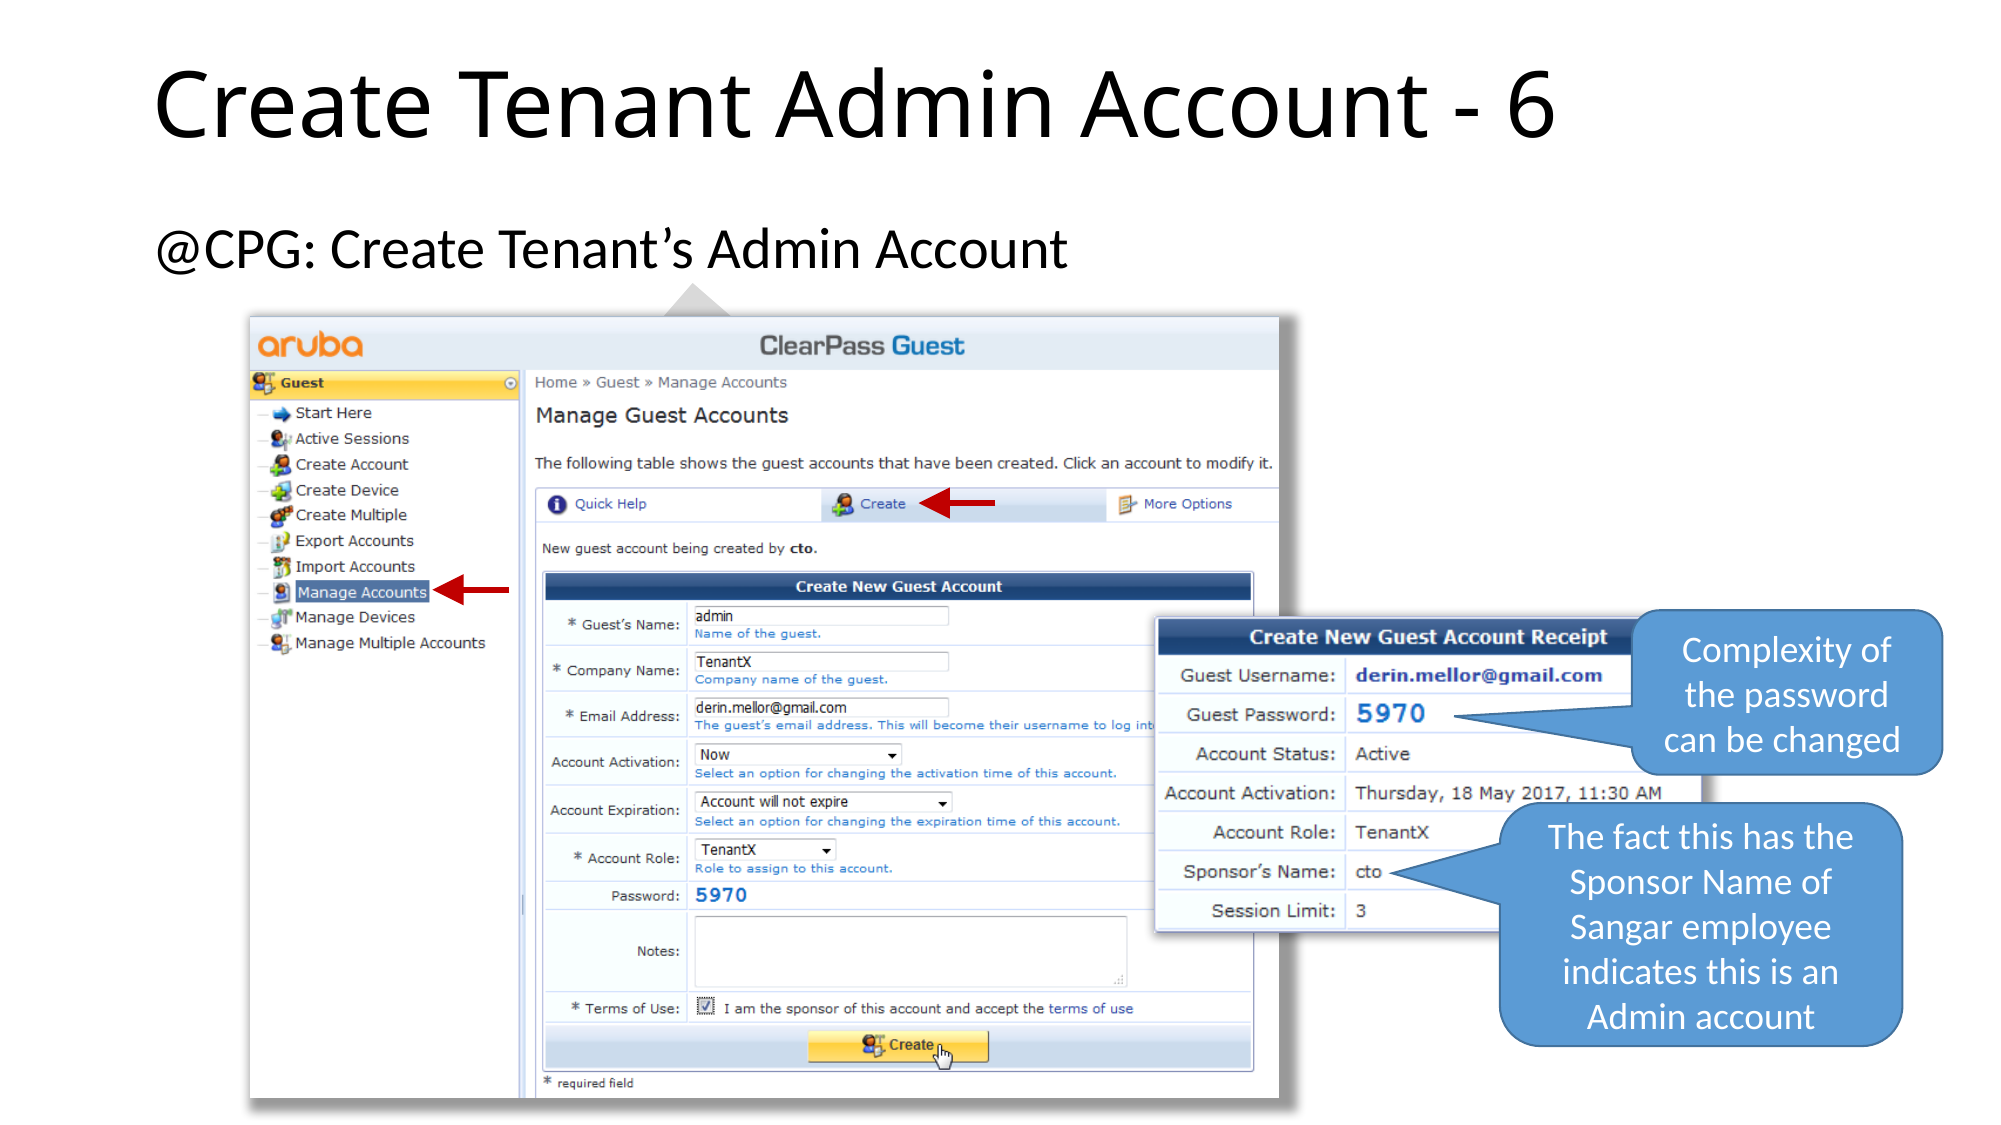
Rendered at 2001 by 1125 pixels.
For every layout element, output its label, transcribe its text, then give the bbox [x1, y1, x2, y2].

text_box Complexity of the password can be changed [1640, 609, 1944, 776]
title Create Tenant Admin Account - 6 [137, 0, 1863, 210]
picture [250, 316, 1703, 1098]
list @CPG: Create Tenant’s Admin Account [137, 210, 1863, 924]
text_box The fact this has the Sponsor Name of Sangar employee indicates this is an Admin account [1498, 802, 1904, 1048]
